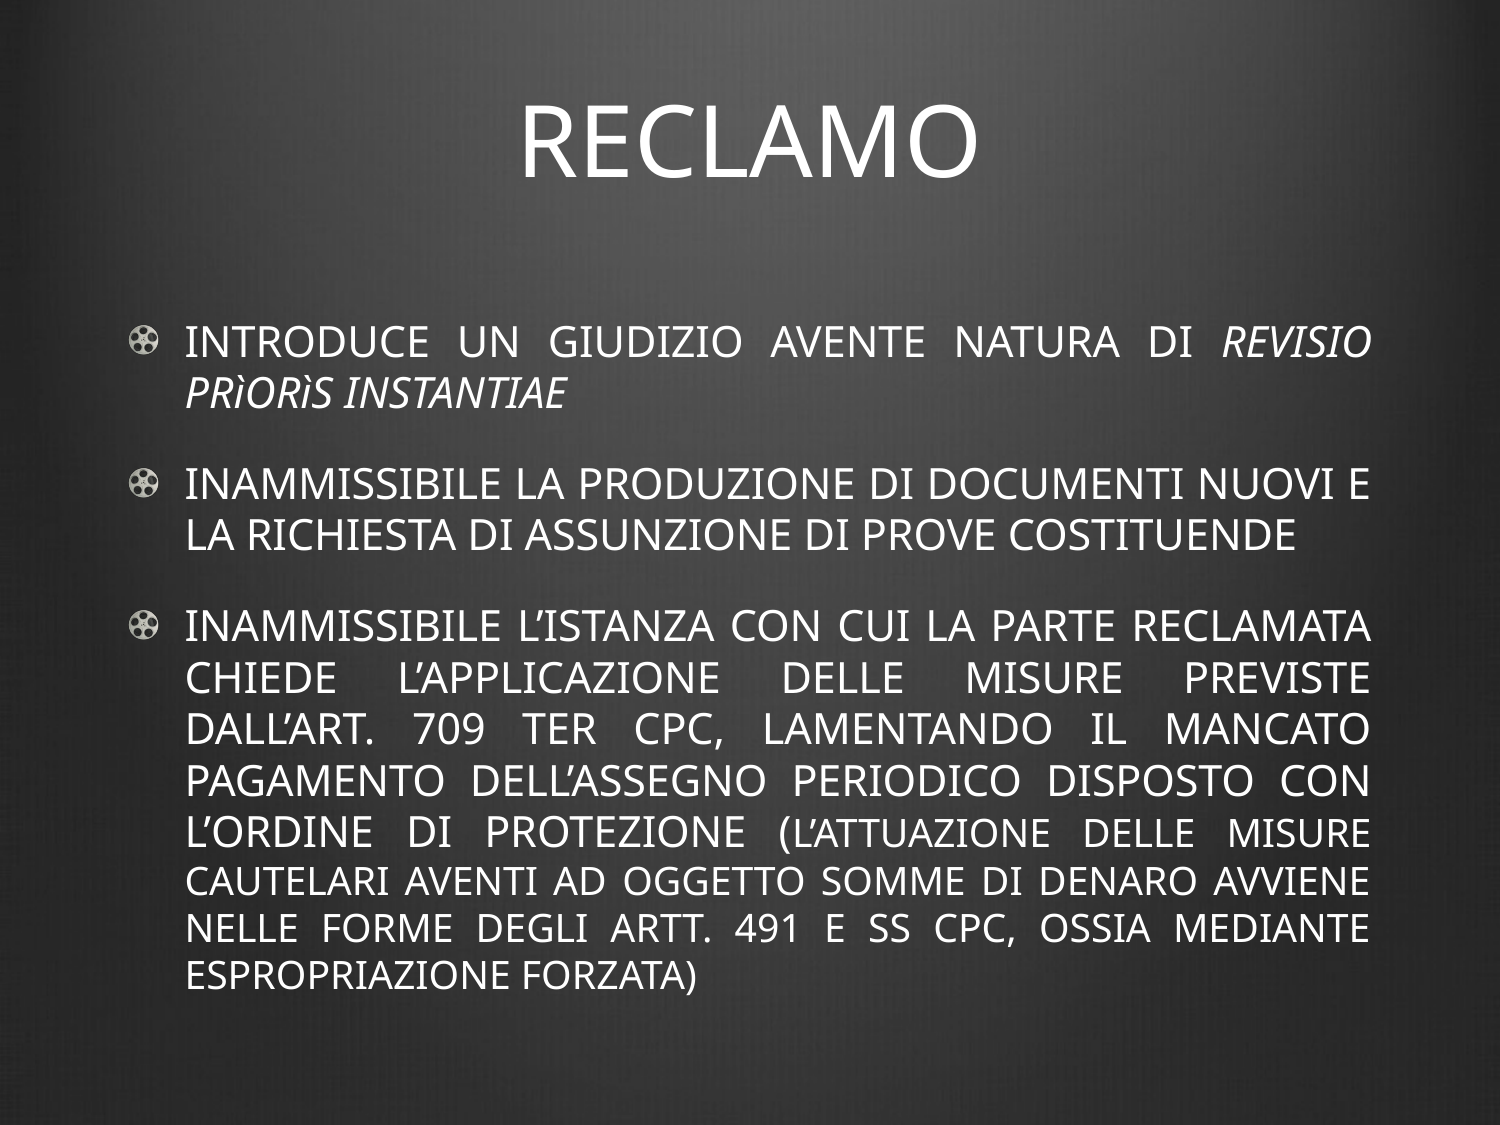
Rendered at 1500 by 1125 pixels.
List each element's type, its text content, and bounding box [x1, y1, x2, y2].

picture [127, 608, 160, 641]
list INTRODUCE UN GIUDIZIO AVENTE NATURA DI REVISIO PRìORìS INSTANTIAE INAMMISSIBILE LA PRODUZIONE DI DOCUMENTI NUOVI E LA RICHIESTA DI ASSUNZIONE DI PROVE COSTITUENDE INAMMISSIBILE L’ISTANZA CON CUI LA PARTE RECLAMATA CHIEDE L’APPLICAZIONE DELLE MISURE PREVISTE DALL’ART. 709 TER CPC, LAMENTANDO IL MANCATO PAGAMENTO DELL’ASSEGNO PERIODICO DISPOSTO CON L’ORDINE DI PROTEZIONE (L’ATTUAZIONE DELLE MISURE CAUTELARI AVENTI AD OGGETTO SOMME DI DENARO AVVIENE NELLE FORME DEGLI ARTT. 491 E SS CPC, OSSIA MEDIANTE ESPROPRIAZIONE FORZATA) [112, 306, 1388, 1005]
picture [127, 466, 160, 499]
picture [127, 323, 160, 356]
title RECLAMO [112, 19, 1388, 255]
